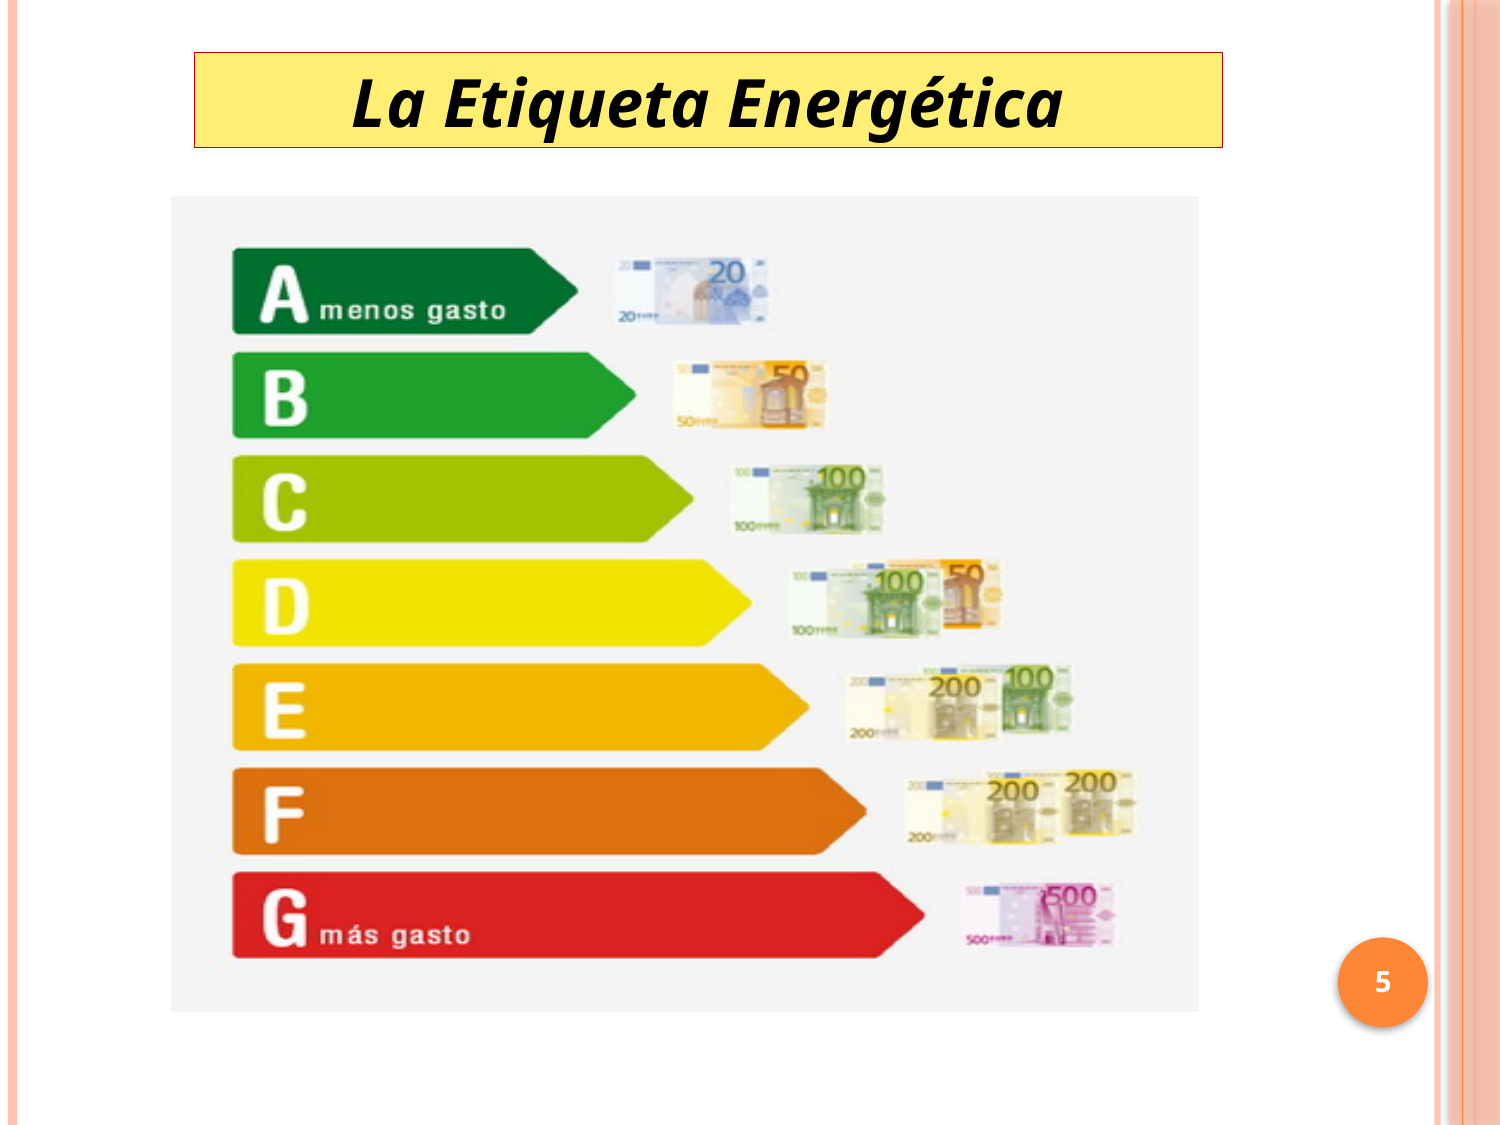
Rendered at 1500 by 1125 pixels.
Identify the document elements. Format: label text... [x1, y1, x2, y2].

text_box La Etiqueta Energética [194, 52, 1223, 148]
slide_number 5 [1333, 940, 1434, 1027]
picture [170, 195, 1200, 1012]
